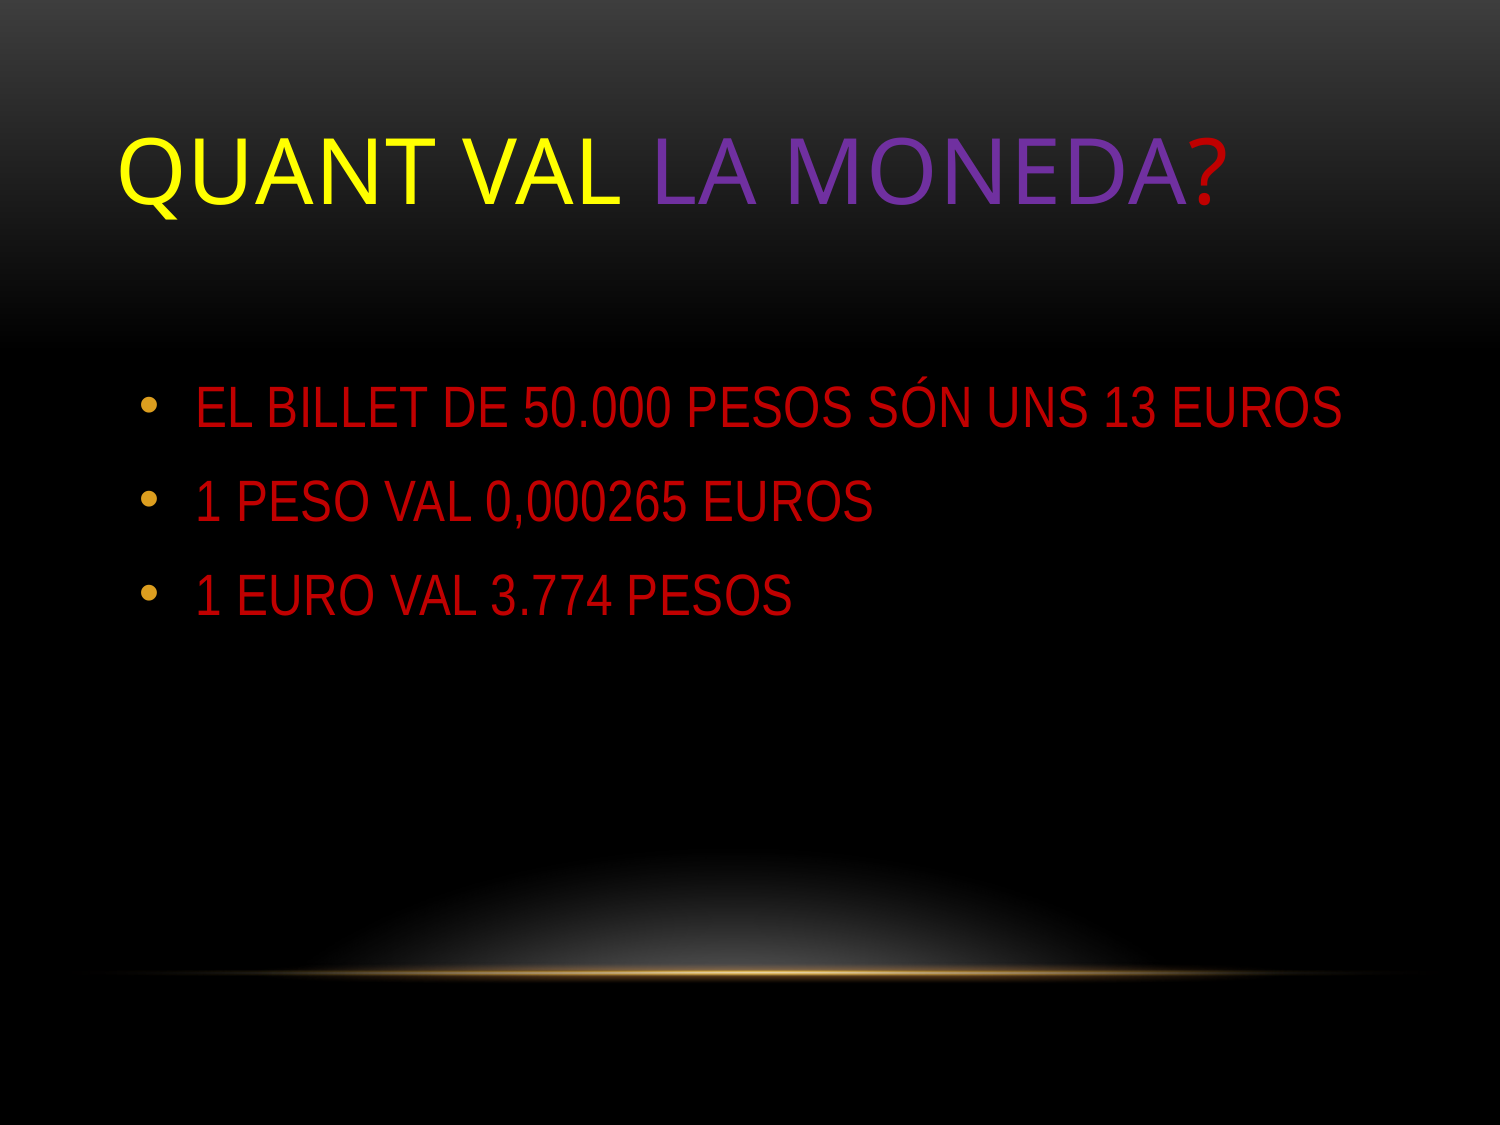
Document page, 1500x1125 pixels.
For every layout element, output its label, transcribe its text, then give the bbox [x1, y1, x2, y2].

list EL BILLET DE 50.000 PESOS SÓN UNS 13 EUROS 1 PESO VAL 0,000265 EUROS 1 EURO VAL 3.774 PESOS [123, 361, 1424, 757]
title QUANT VAL LA MONEDA? [100, 42, 1401, 231]
picture [0, 0, 1500, 1125]
